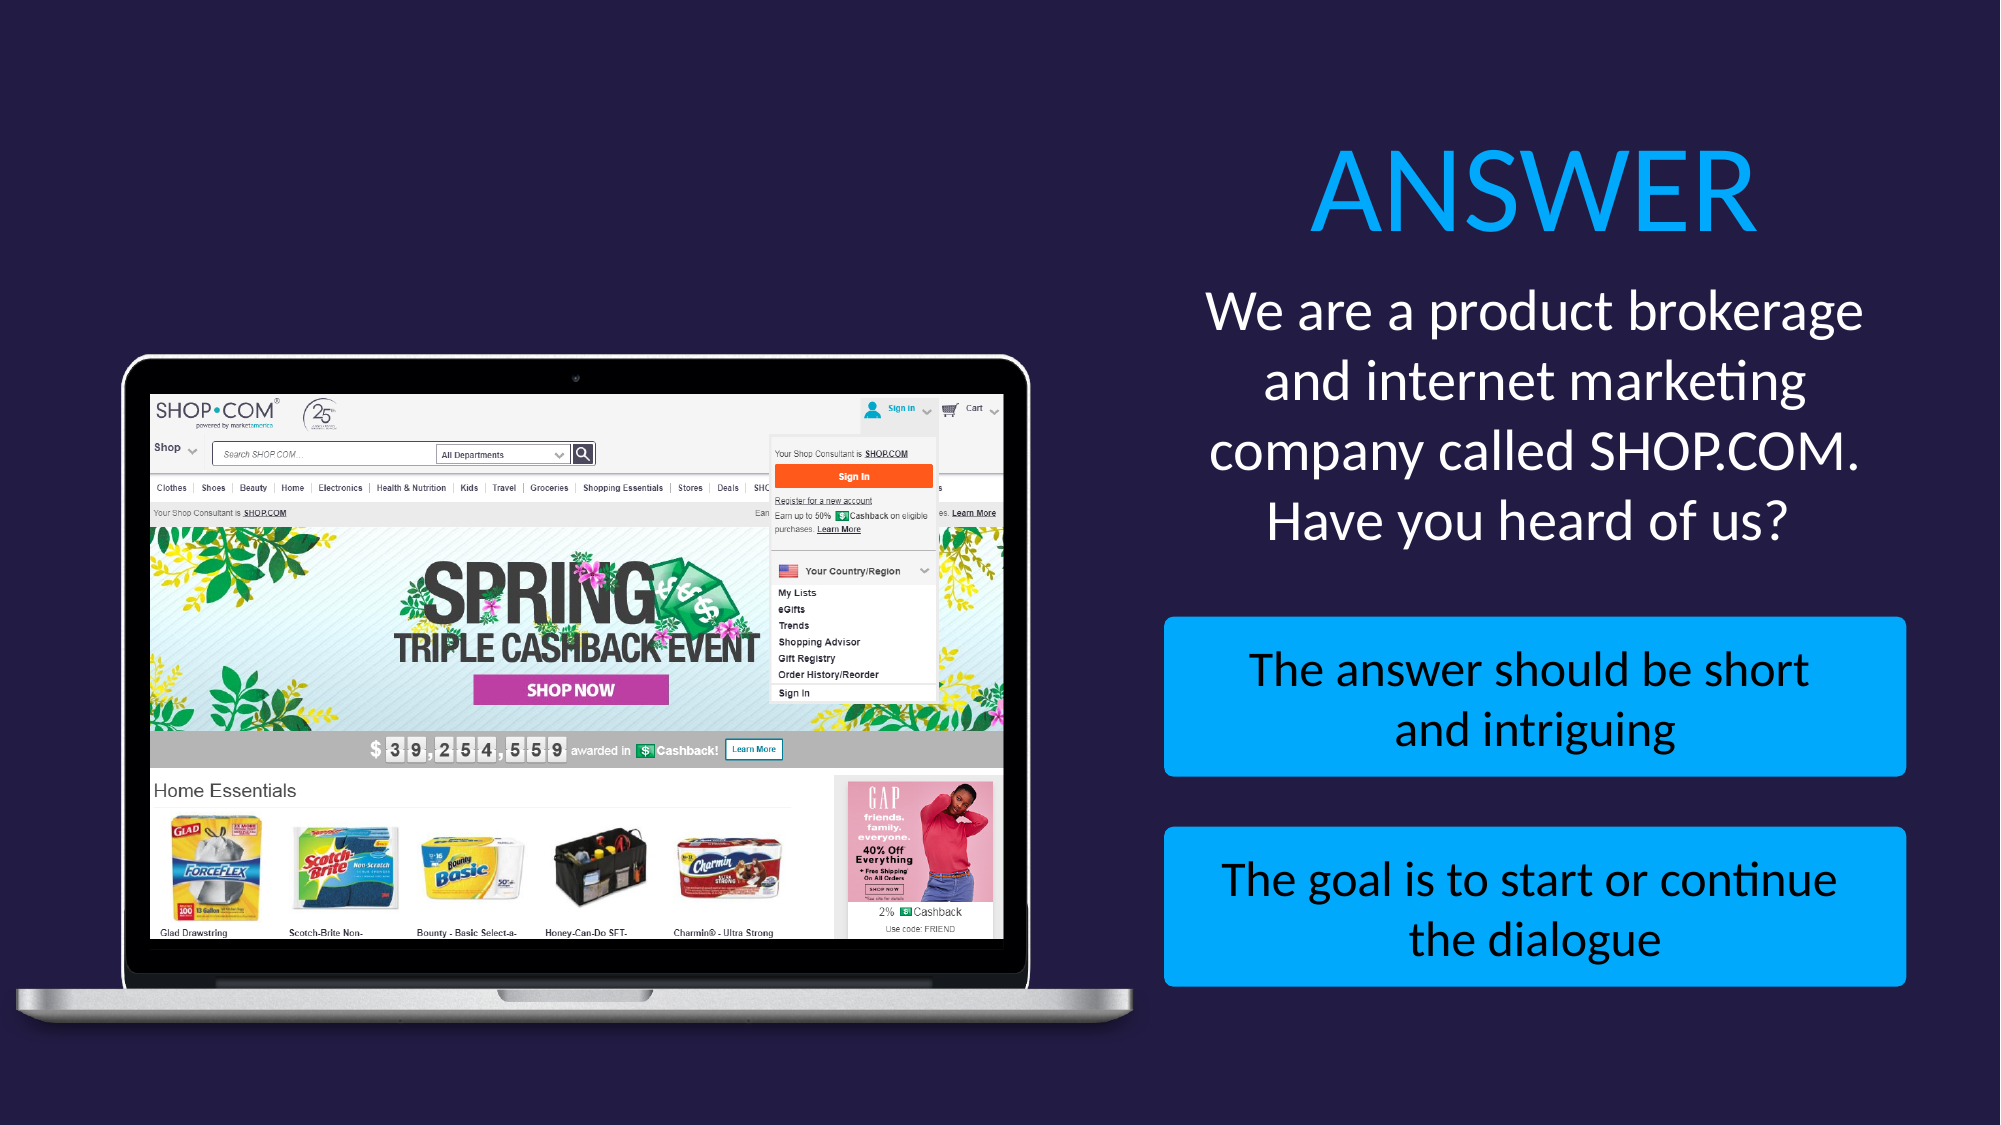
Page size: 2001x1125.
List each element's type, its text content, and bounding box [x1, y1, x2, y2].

text_box The goal is to start or continue the dialogue [1163, 825, 1908, 988]
text_box The answer should be short and intriguing [1163, 615, 1908, 778]
picture [0, 354, 1150, 1045]
text_box Answer [1164, 98, 1907, 264]
text_box We are a product brokerage and internet marketing company called SHOP.COM. Have you heard of us? [1140, 265, 1930, 560]
